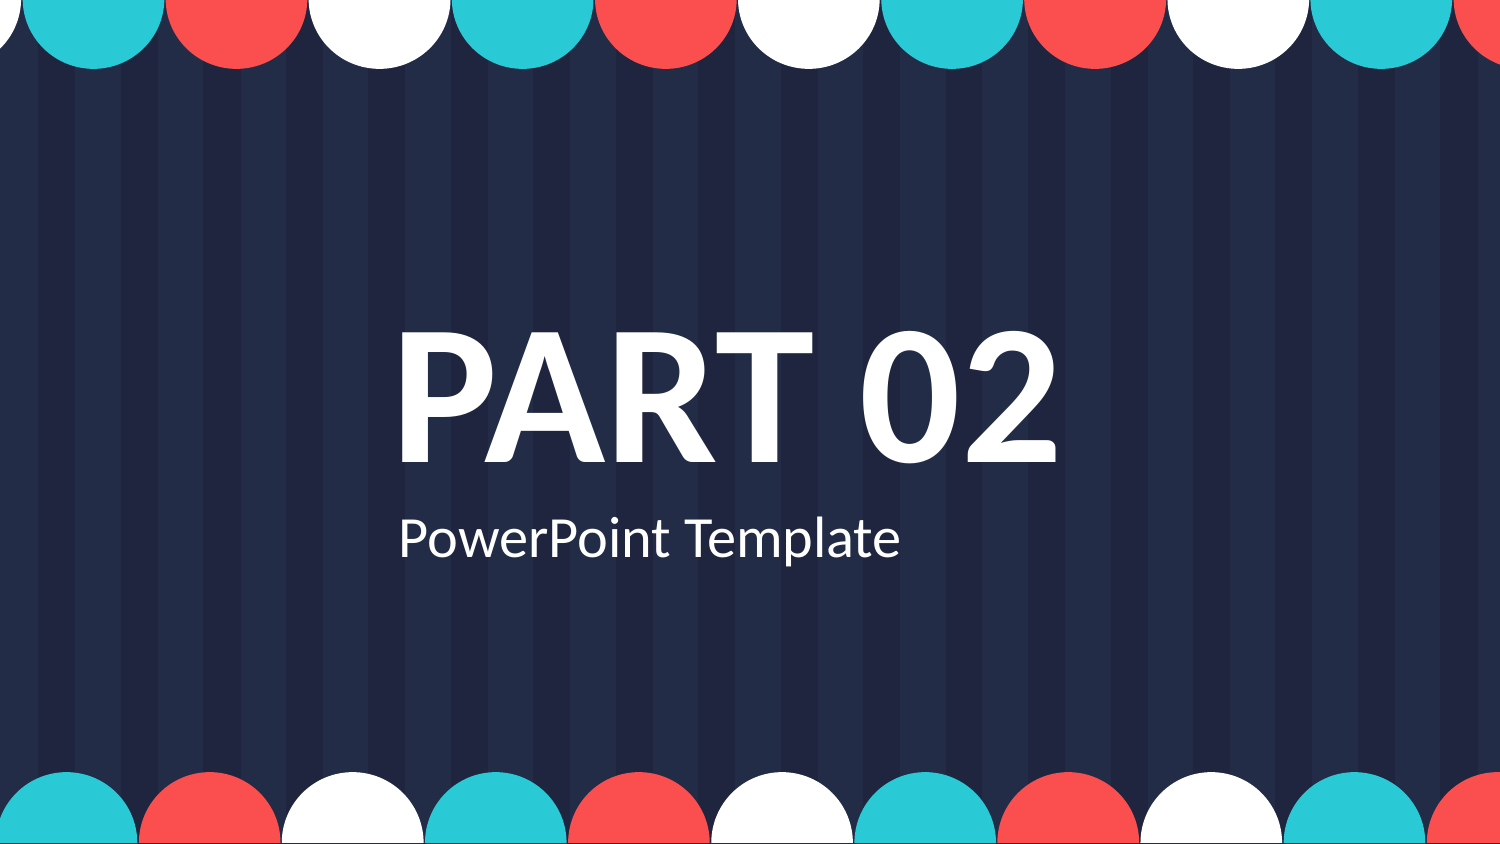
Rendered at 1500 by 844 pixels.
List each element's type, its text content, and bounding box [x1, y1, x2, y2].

text_box PART 02 [376, 254, 1211, 510]
text_box PowerPoint Template [383, 457, 1022, 577]
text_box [0, 771, 1500, 844]
